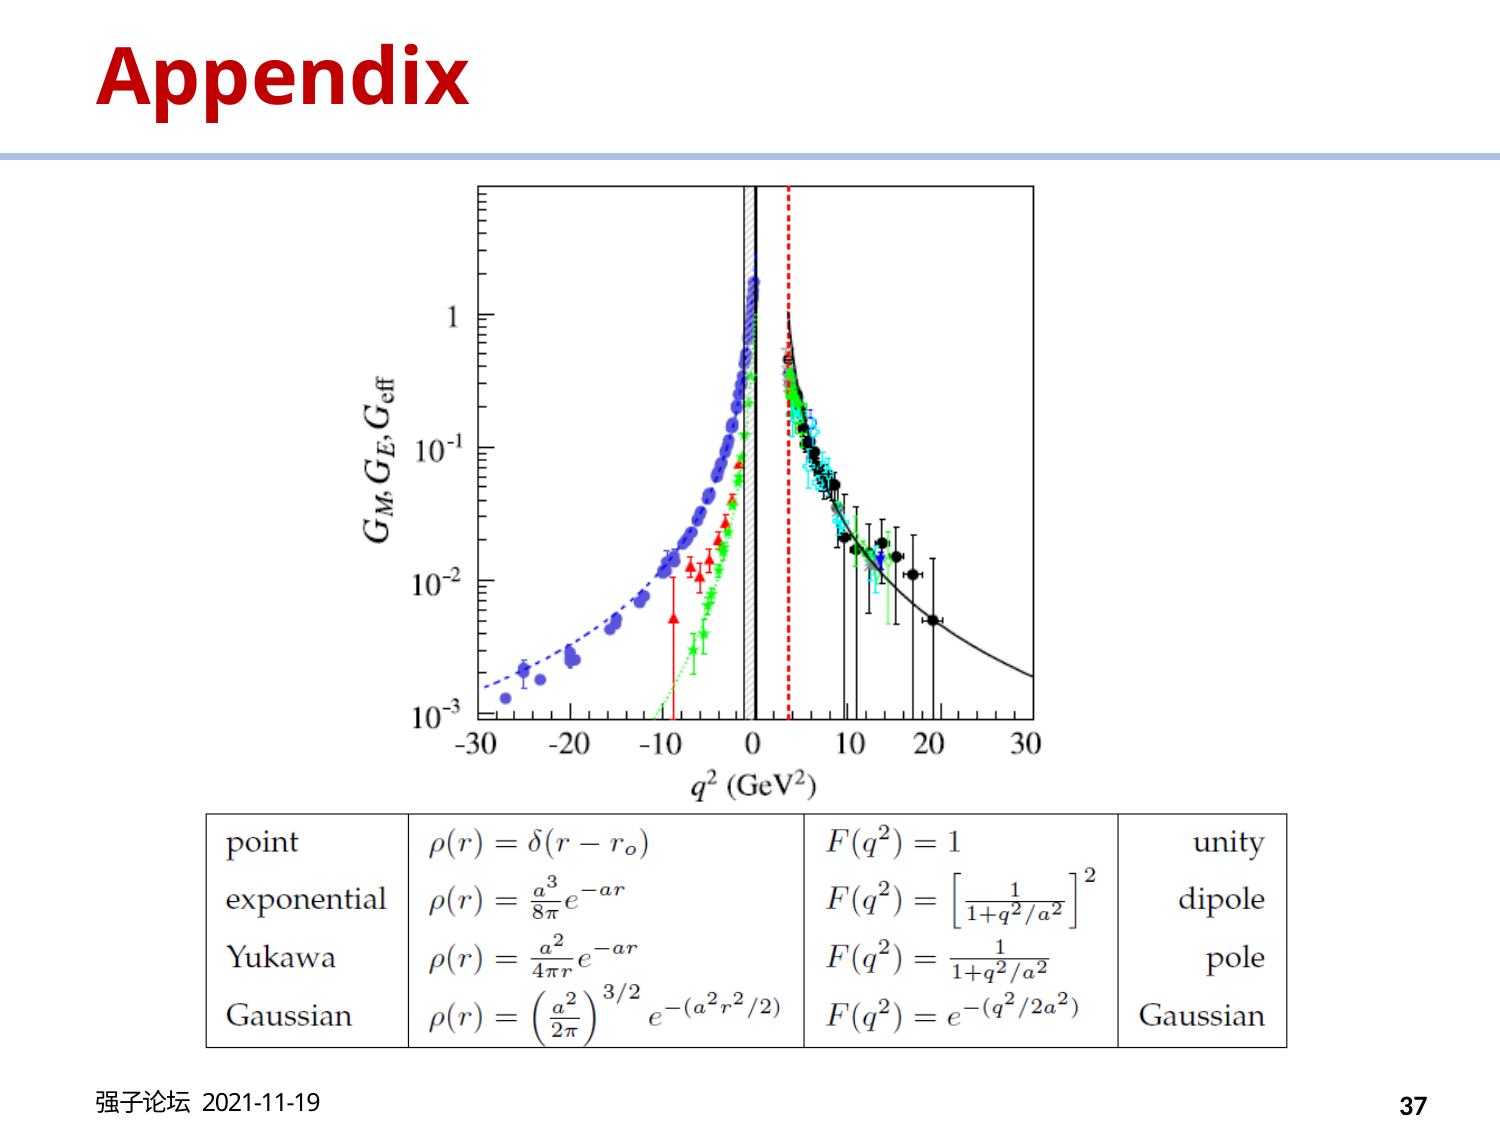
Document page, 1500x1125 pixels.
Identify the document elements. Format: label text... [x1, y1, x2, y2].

picture [199, 809, 1293, 1056]
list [343, 167, 1119, 809]
title Appendix [81, 14, 1427, 145]
